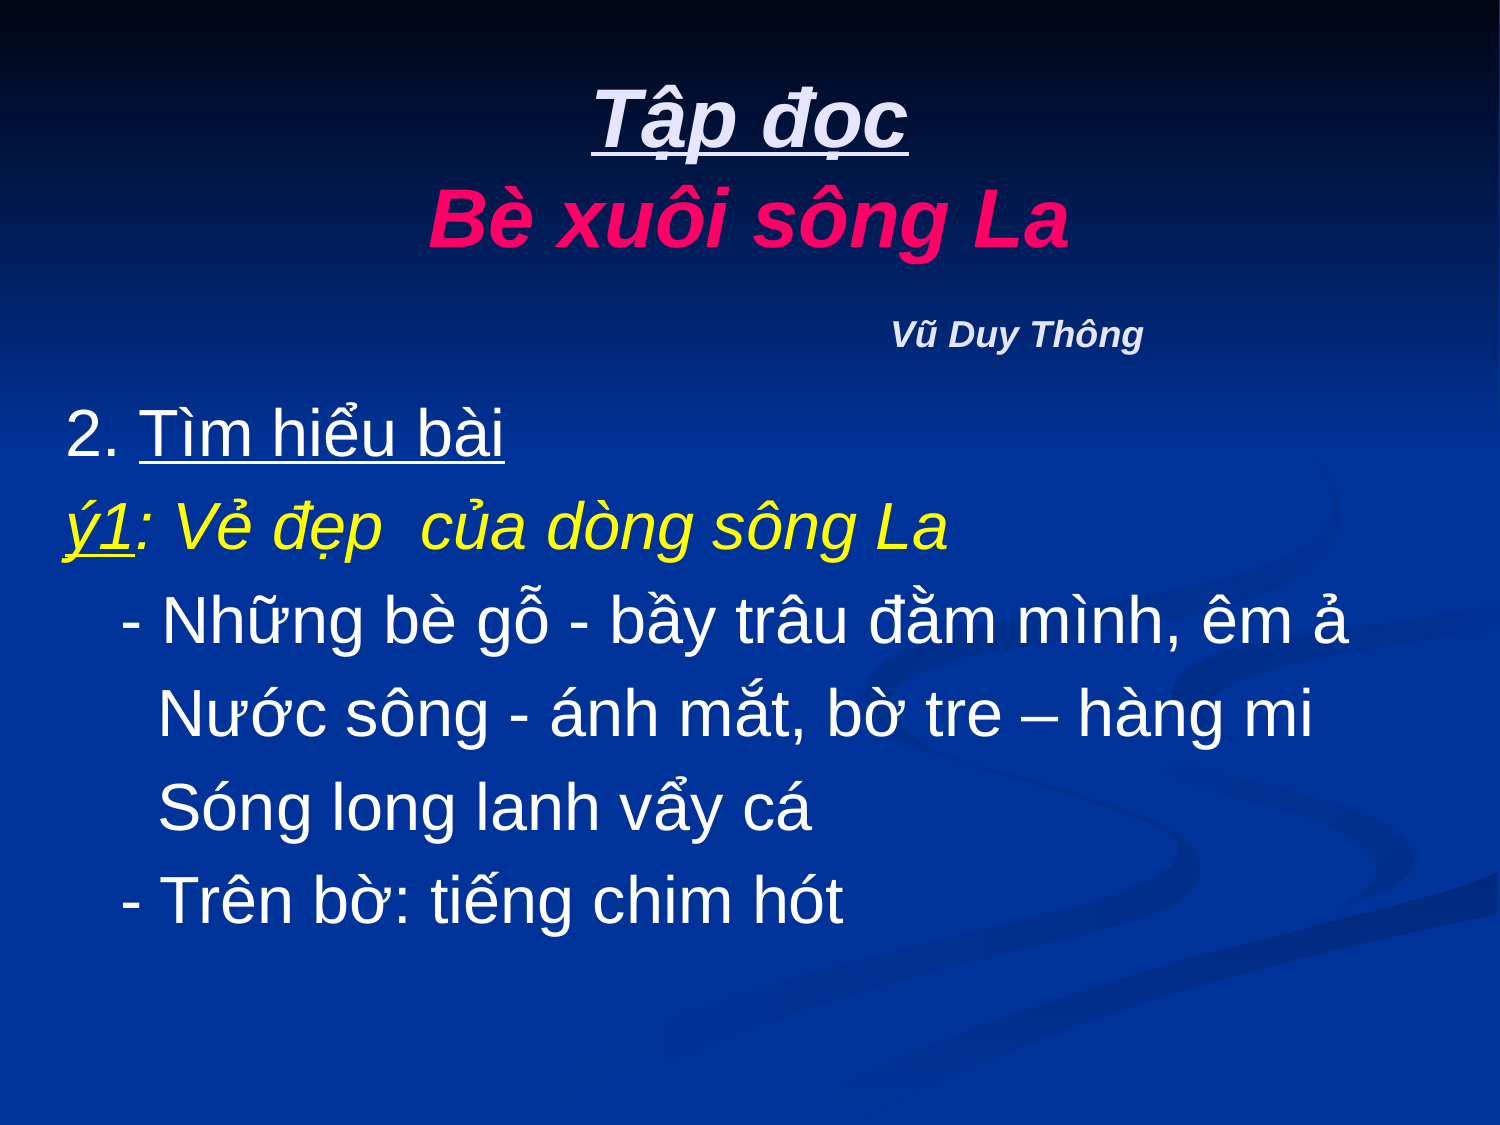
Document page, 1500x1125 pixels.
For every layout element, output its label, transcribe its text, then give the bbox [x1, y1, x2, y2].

list 2. Tìm hiểu bài ý1: Vẻ đẹp của dòng sông La - Những bè gỗ - bầy trâu đằm mình, êm ả Nước sông - ánh mắt, bờ tre – hàng mi Sóng long lanh vẩy cá - Trên bờ: tiếng chim hót [49, 382, 1401, 1125]
title Tập đọc Bè xuôi sông La Vũ Duy Thông [74, 44, 1426, 233]
